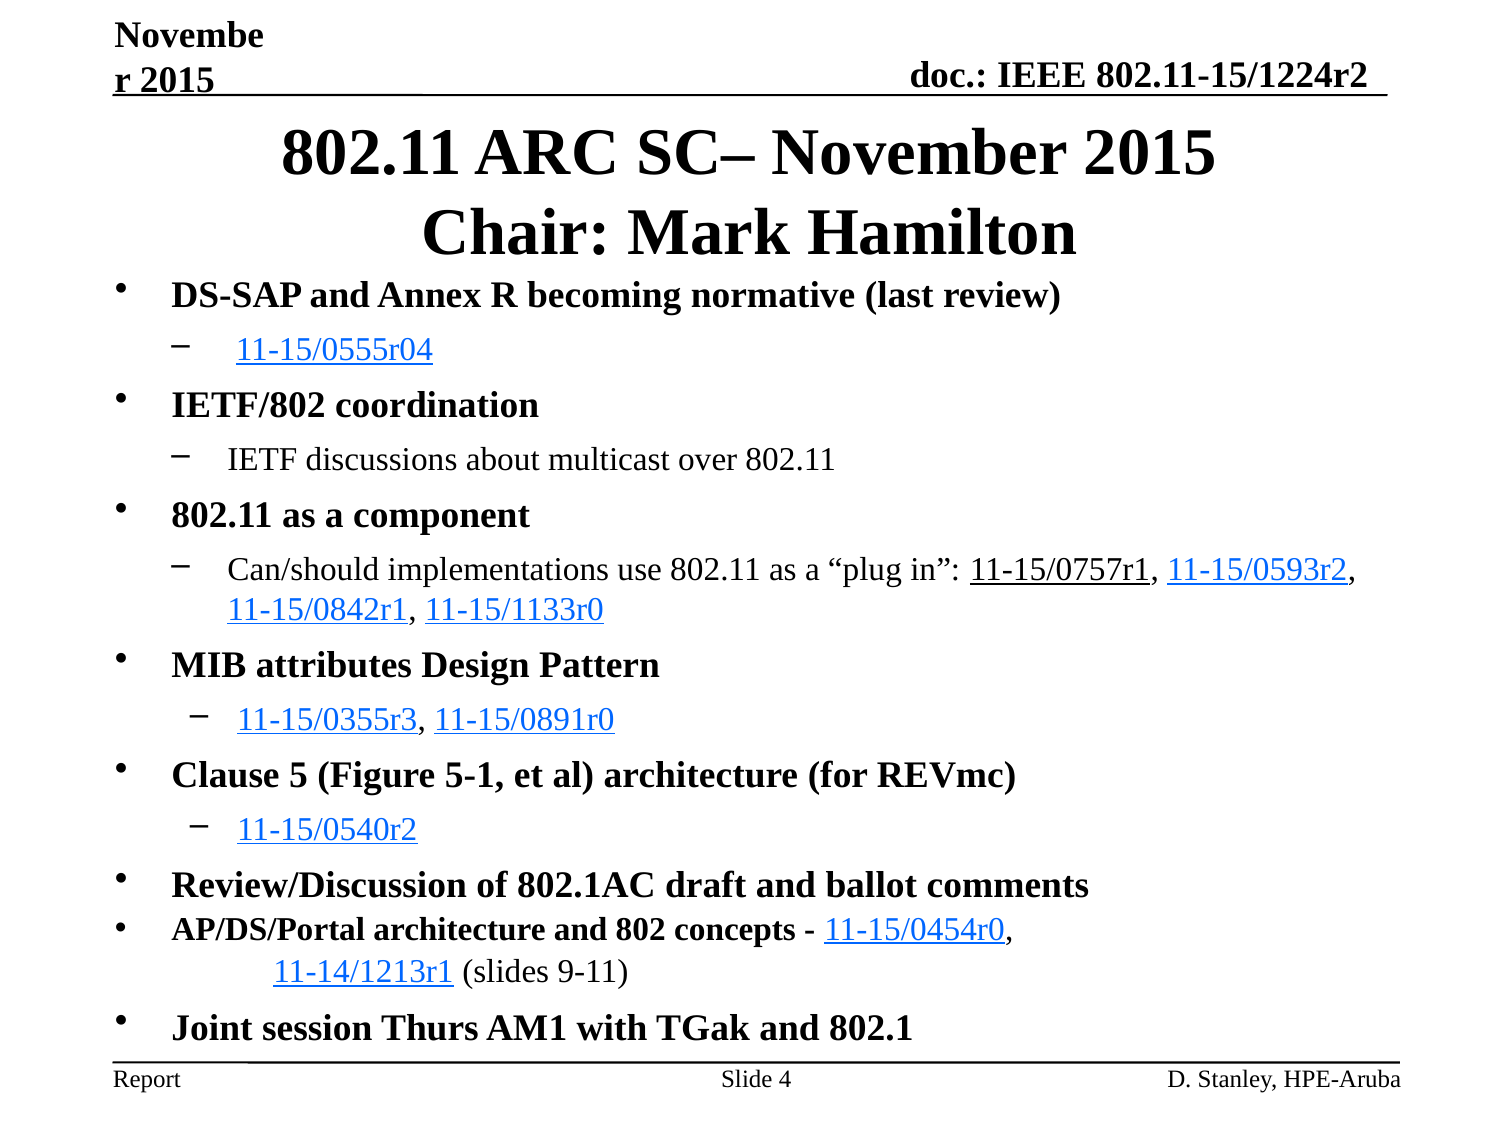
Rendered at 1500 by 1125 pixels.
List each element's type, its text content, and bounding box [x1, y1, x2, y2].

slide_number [114, 54, 274, 100]
footer D. Stanley, HPE-Aruba [1110, 1062, 1402, 1093]
title 802.11 ARC SC– November 2015 Chair: Mark Hamilton [112, 137, 1388, 238]
slide_number Slide 4 [712, 1062, 800, 1093]
list DS-SAP and Annex R becoming normative (last review) 11-15/0555r04 IETF/802 coordination IETF discussions about multicast over 802.11 802.11 as a component Can/should implementations use 802.11 as a “plug in”: 11-15/0757r1, 11-15/0593r2, 11-15/0842r1, 11-15/1133r0 MIB attributes Design Pattern 11-15/0355r3, 11-15/0891r0 Clause 5 (Figure 5-1, et al) architecture (for REVmc) 11-15/0540r2 Review/Discussion of 802.1AC draft and ballot comments AP/DS/Portal architecture and 802 concepts - 11-15/0454r0, 11-14/1213r1 (slides 9-11) Joint session Thurs AM1 with TGak and 802.1 [99, 262, 1463, 1050]
